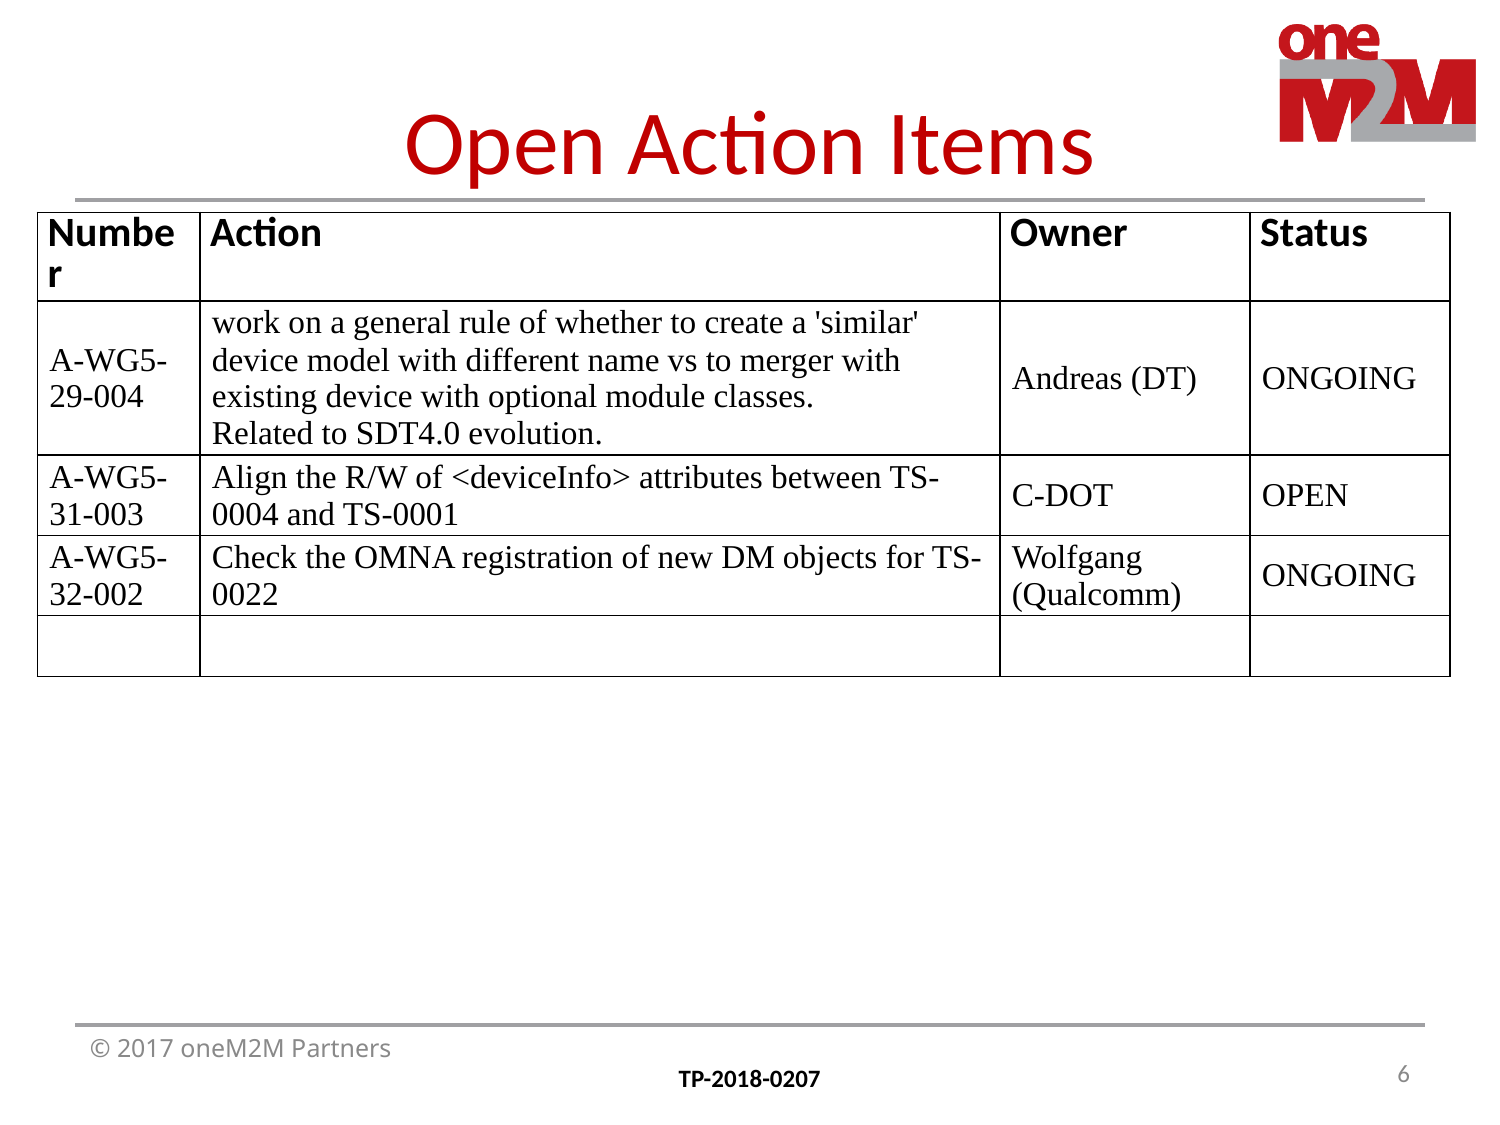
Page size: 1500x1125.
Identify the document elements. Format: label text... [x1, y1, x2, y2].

table_cell Wolfgang (Qualcomm) [1001, 536, 1249, 615]
table_header Number [38, 213, 199, 300]
table_cell Check the OMNA registration of new DM objects for TS-0022 [201, 536, 999, 615]
table_cell Align the R/W of <deviceInfo> attributes between TS-0004 and TS-0001 [201, 456, 999, 535]
picture [1254, 0, 1500, 168]
table_cell [1251, 616, 1449, 676]
table_cell Andreas (DT) [1001, 302, 1249, 454]
table_cell [38, 616, 199, 676]
table_cell A-WG5-31-003 [38, 456, 199, 535]
table_header Owner [1001, 213, 1249, 300]
slide_number 6 [1074, 1042, 1425, 1103]
table_header Status [1251, 213, 1449, 300]
table_cell A-WG5-29-004 [38, 302, 199, 454]
table_cell A-WG5-32-002 [38, 536, 199, 615]
table_cell C-DOT [1001, 456, 1249, 535]
table_cell [1001, 616, 1249, 676]
table_cell ONGOING [1251, 536, 1449, 615]
table_header Action [201, 213, 999, 300]
table_cell [201, 616, 999, 676]
table_cell OPEN [1251, 456, 1449, 535]
table_cell ONGOING [1251, 302, 1449, 454]
title Open Action Items [75, 75, 1425, 212]
table_cell work on a general rule of whether to create a 'similar' device model with different name vs to merger with existing device with optional module classes. Related to SDT4.0 evolution. [201, 302, 999, 454]
